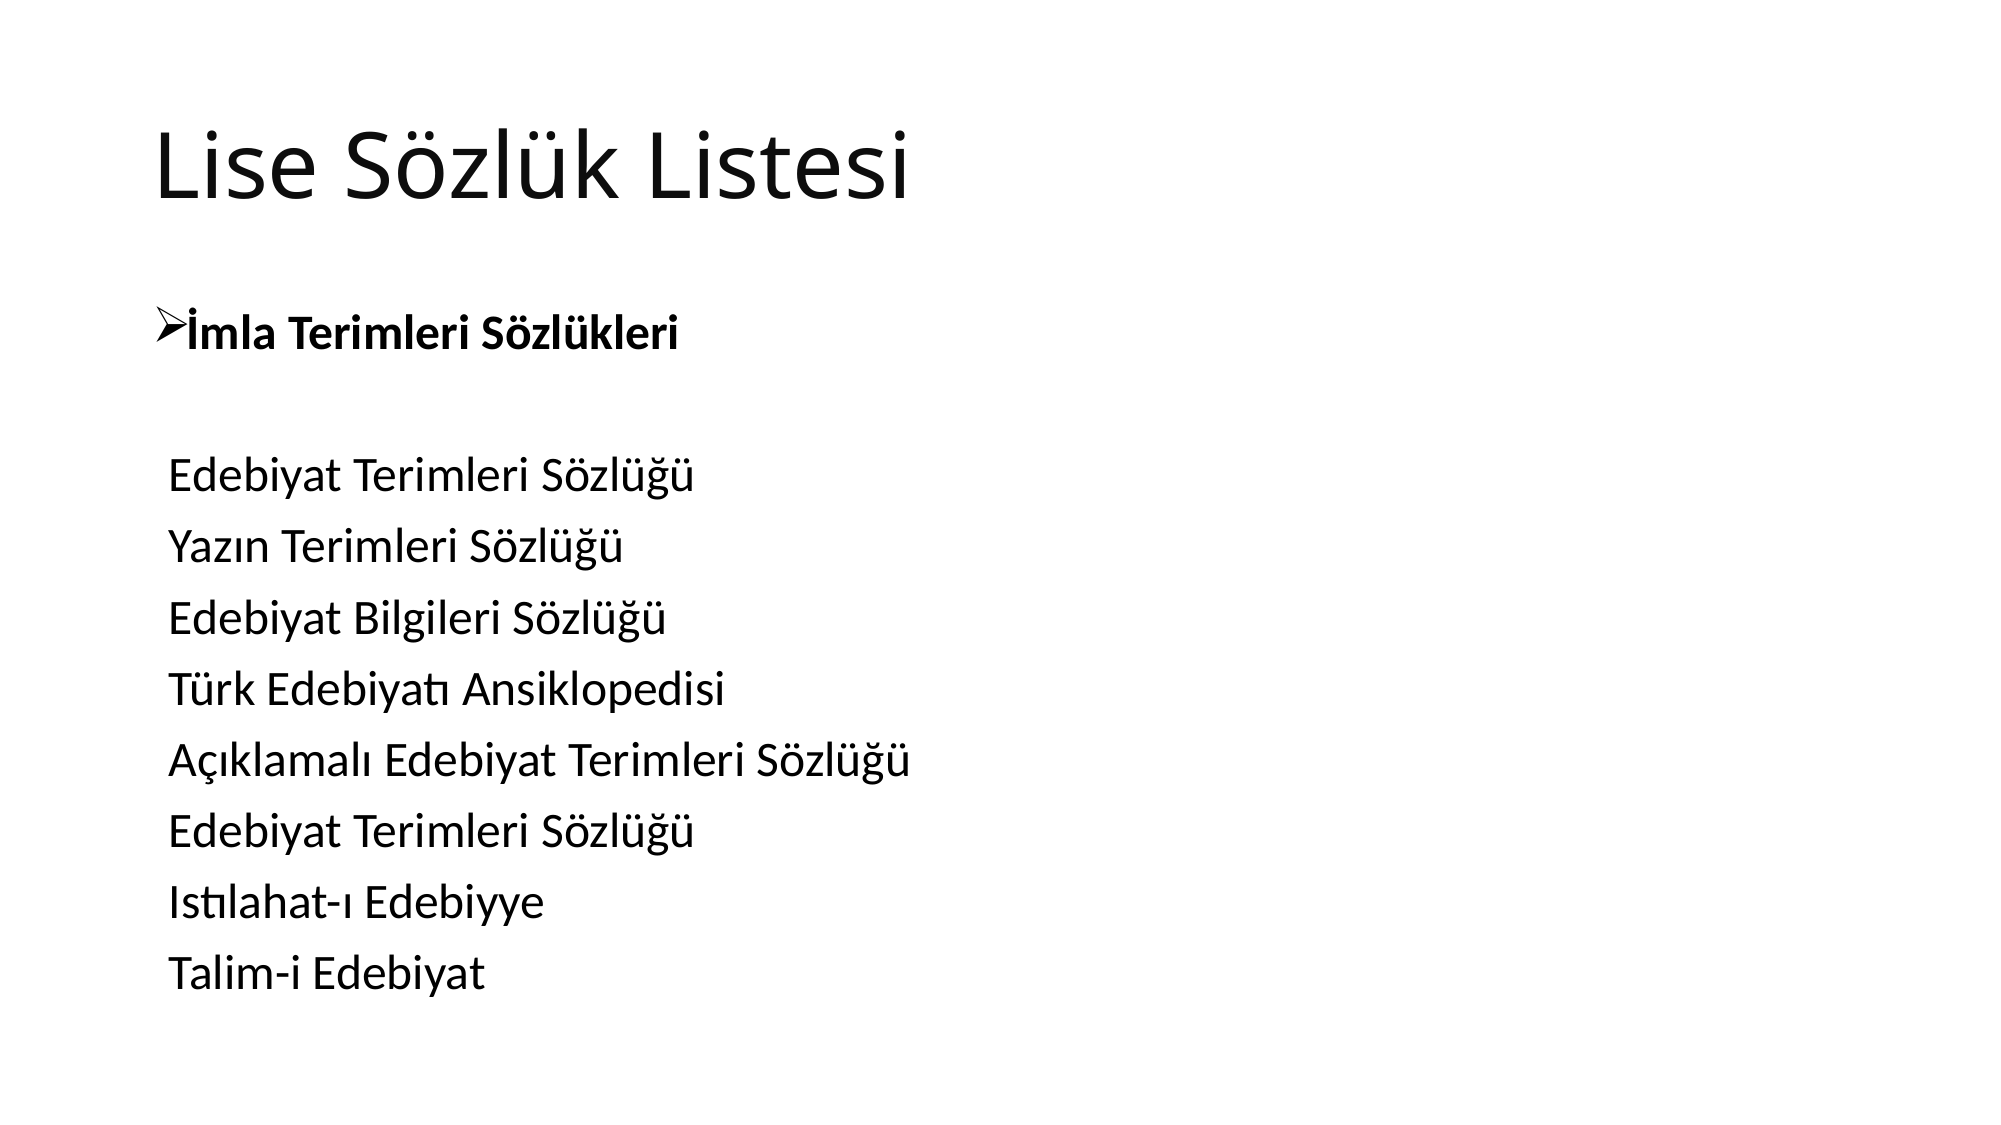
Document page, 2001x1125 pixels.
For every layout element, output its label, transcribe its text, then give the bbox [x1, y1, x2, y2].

list İmla Terimleri Sözlükleri Edebiyat Terimleri Sözlüğü Yazın Terimleri Sözlüğü Edebiyat Bilgileri Sözlüğü Türk Edebiyatı Ansiklopedisi Açıklamalı Edebiyat Terimleri Sözlüğü Edebiyat Terimleri Sözlüğü Istılahat-ı Edebiyye Talim-i Edebiyat [137, 299, 1863, 1014]
title Lise Sözlük Listesi [137, 59, 1863, 278]
